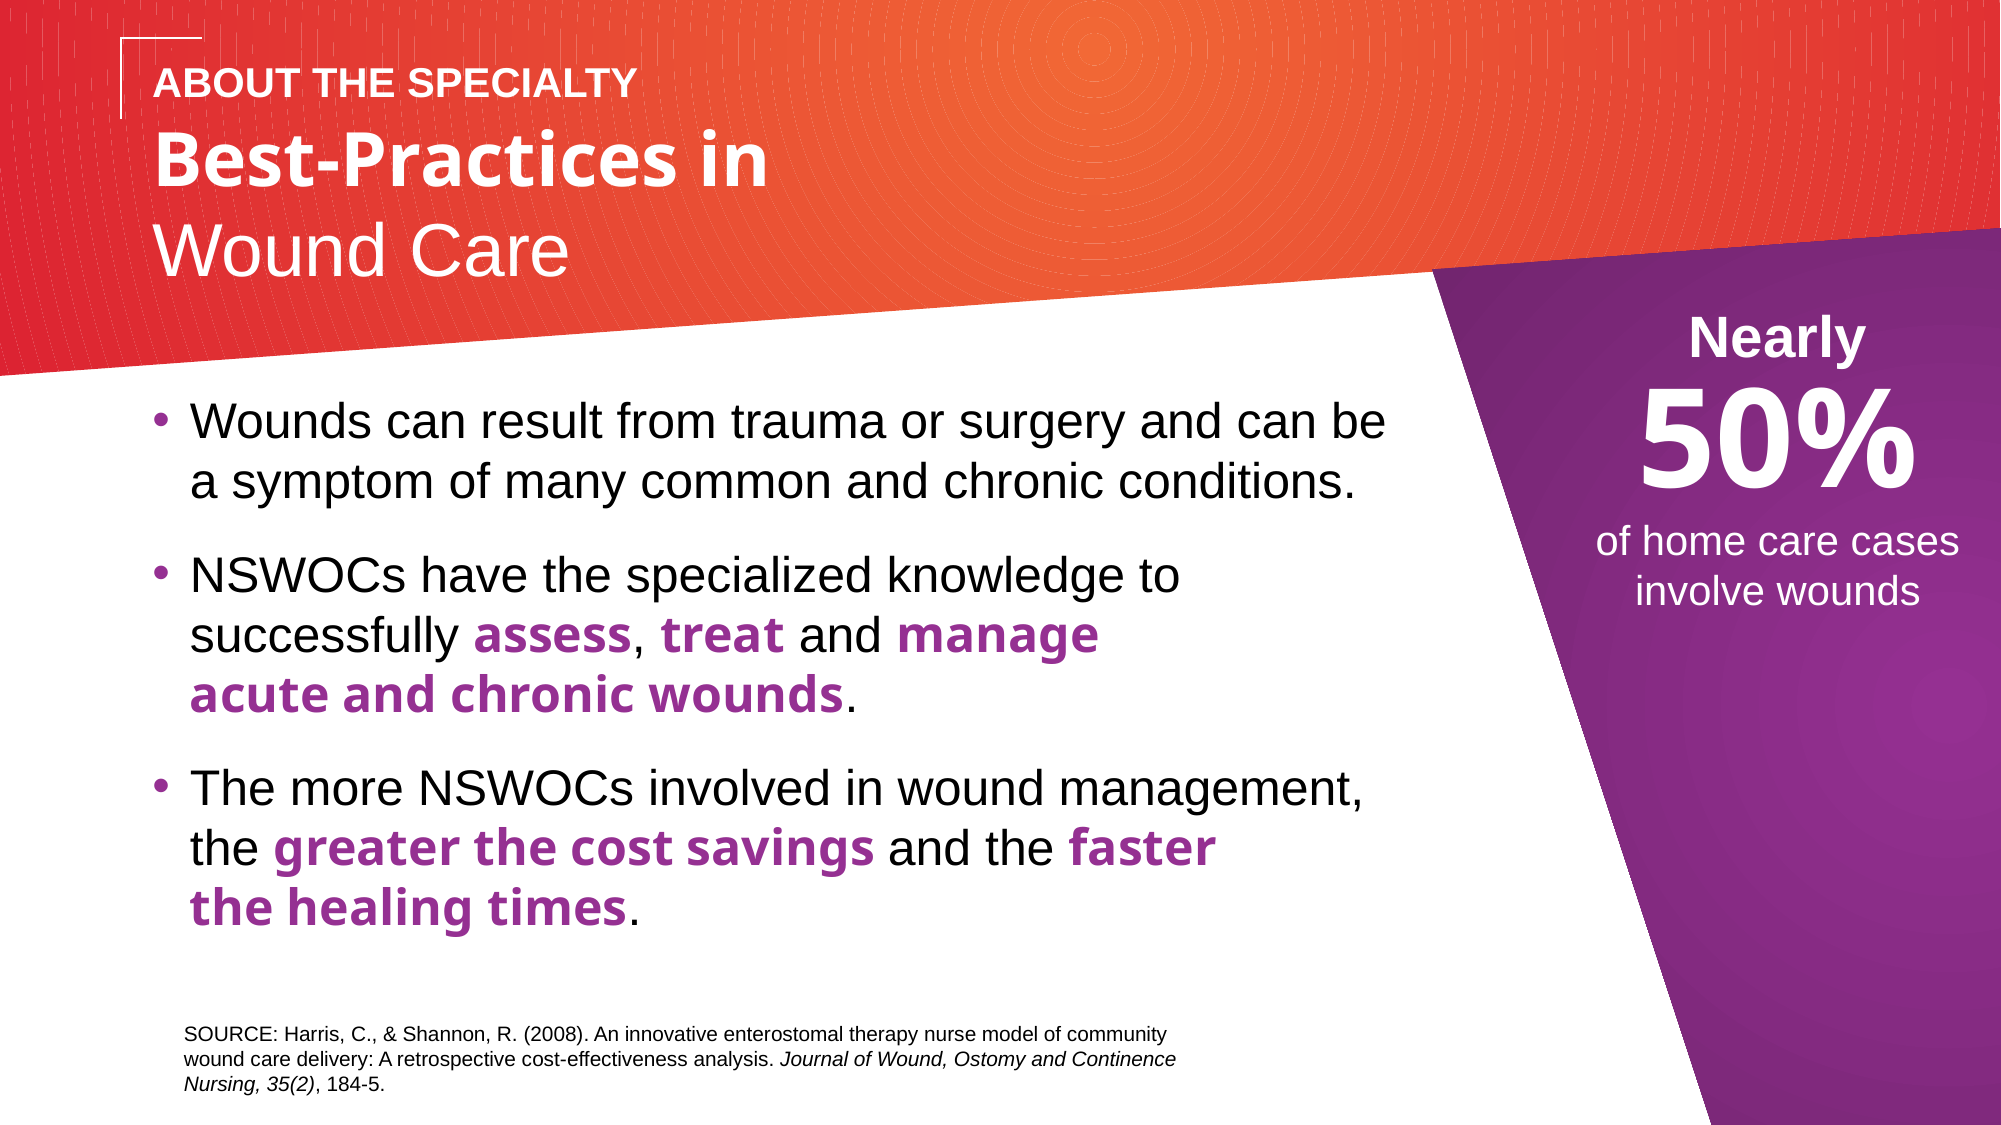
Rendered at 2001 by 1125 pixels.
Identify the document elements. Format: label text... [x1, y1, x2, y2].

text_box [1443, 227, 2000, 1125]
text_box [120, 37, 202, 120]
text_box ABOUT THE SPECIALTY Best-Practices in Wound Care [137, 39, 1863, 308]
text_box SOURCE: Harris, C., & Shannon, R. (2008). An innovative enterostomal therapy nurse model of community wound care delivery: A retrospective cost-effectiveness analysis. Journal of Wound, Ostomy and Continence Nursing, 35(2), 184-5. [168, 1013, 1243, 1104]
text_box Nearly 50% of home care cases involve wounds [1561, 305, 1995, 621]
list Wounds can result from trauma or surgery and can be a symptom of many common and chronic conditions. NSWOCs have the specialized knowledge to successfully assess, treat and manage acute and chronic wounds. The more NSWOCs involved in wound management, the greater the cost savings and the faster the healing times. [137, 381, 1497, 986]
